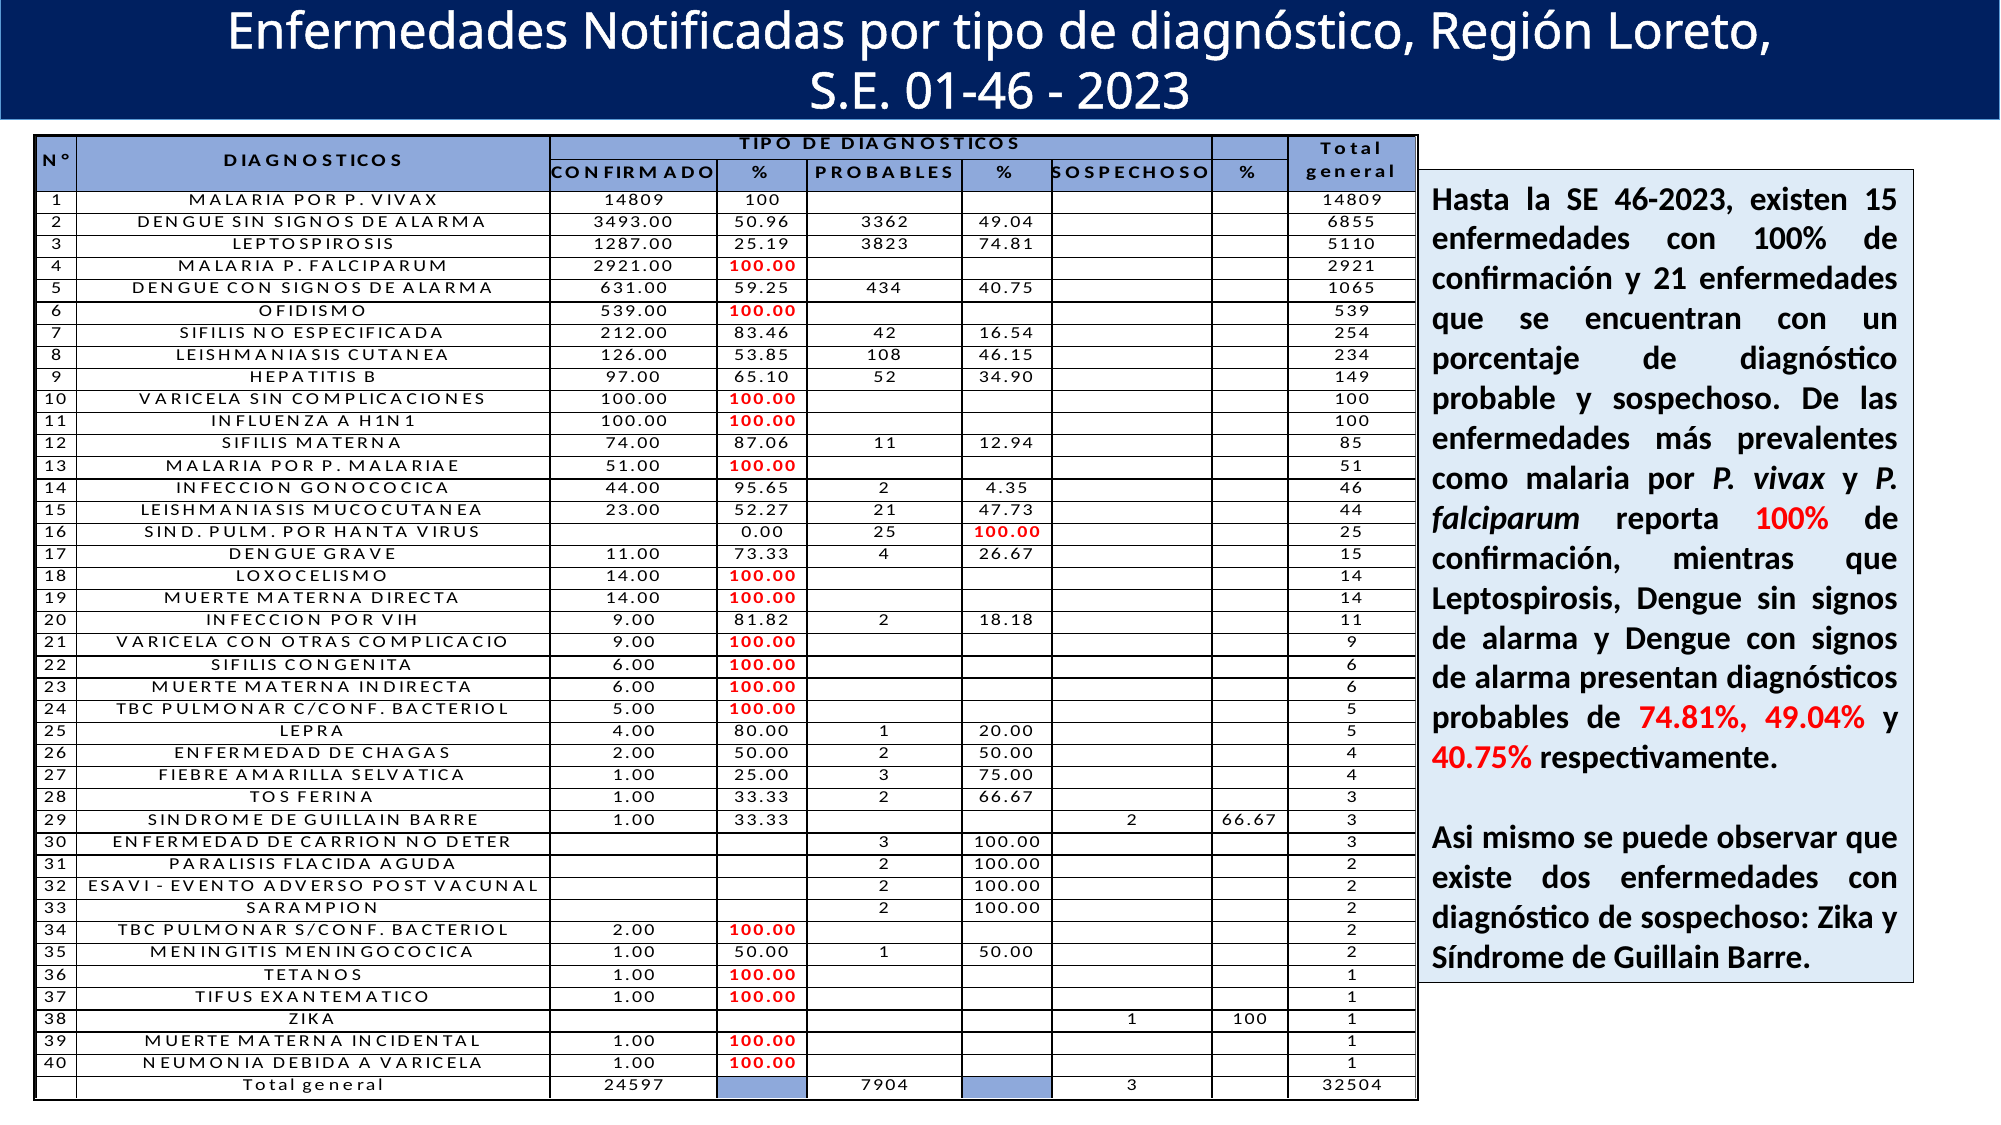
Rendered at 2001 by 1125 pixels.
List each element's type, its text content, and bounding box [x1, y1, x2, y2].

text_box Enfermedades Notificadas por tipo de diagnóstico, Región Loreto, S.E. 01-46 - 2023 [0, 0, 2000, 120]
picture [35, 135, 1418, 1100]
text_box Hasta la SE 46-2023, existen 15 enfermedades con 100% de confirmación y 21 enfermedades que se encuentran con un porcentaje de diagnóstico probable y sospechoso. De las enfermedades más prevalentes como malaria por P. vivax y P. falciparum reporta 100% de confirmación, mientras que Leptospirosis, Dengue sin signos de alarma y Dengue con signos de alarma presentan diagnósticos probables de 74.81%, 49.04% y 40.75% respectivamente. Asi mismo se puede observar que existe dos enfermedades con diagnóstico de sospechoso: Zika y Síndrome de Guillain Barre. [1419, 169, 1914, 983]
